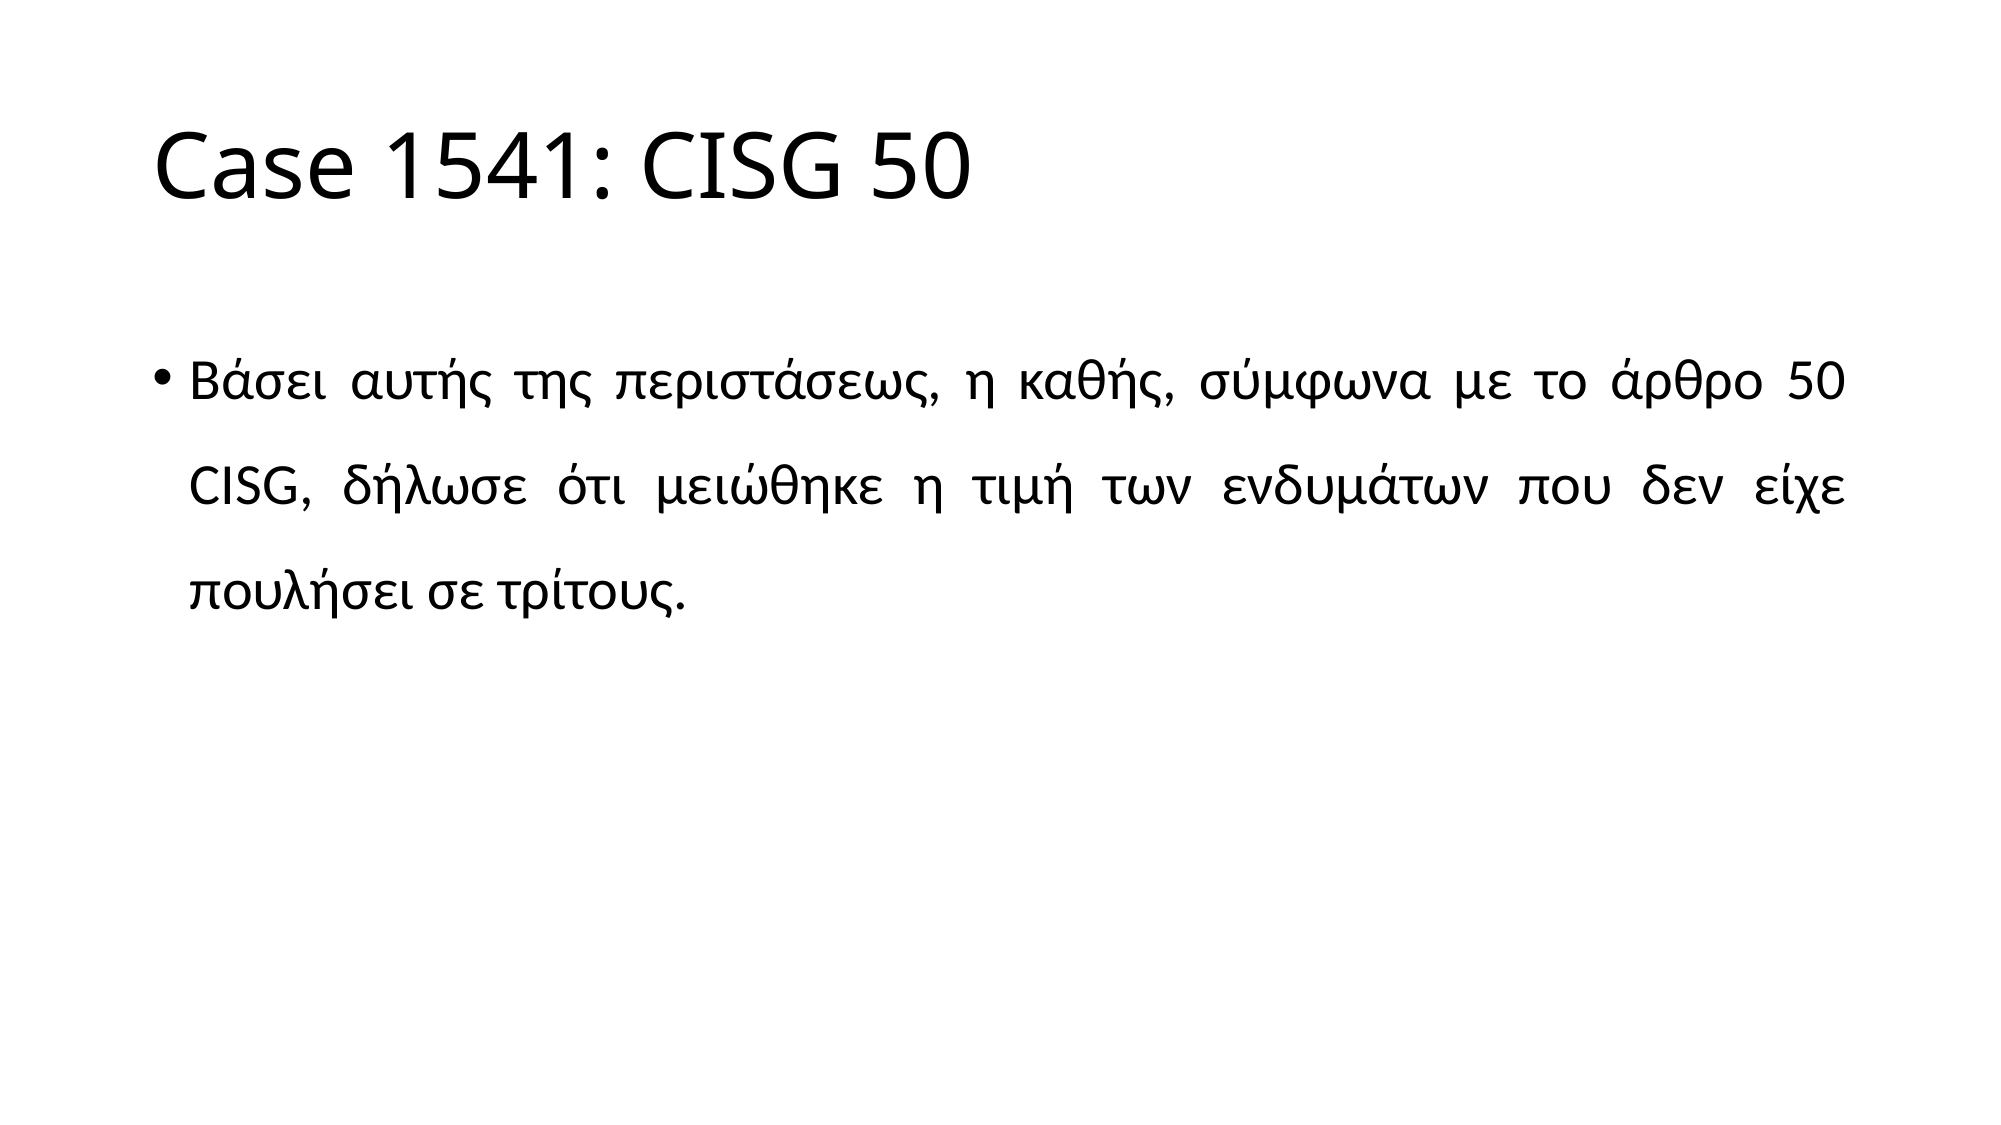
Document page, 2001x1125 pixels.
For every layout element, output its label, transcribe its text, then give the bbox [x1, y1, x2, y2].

list Βάσει αυτής της περιστάσεως, η καθής, σύμφωνα με το άρθρο 50 CISG, δήλωσε ότι μειώθηκε η τιμή των ενδυμάτων που δεν είχε πουλήσει σε τρίτους. [137, 299, 1863, 1014]
title Case 1541: CISG 50 [137, 59, 1863, 278]
